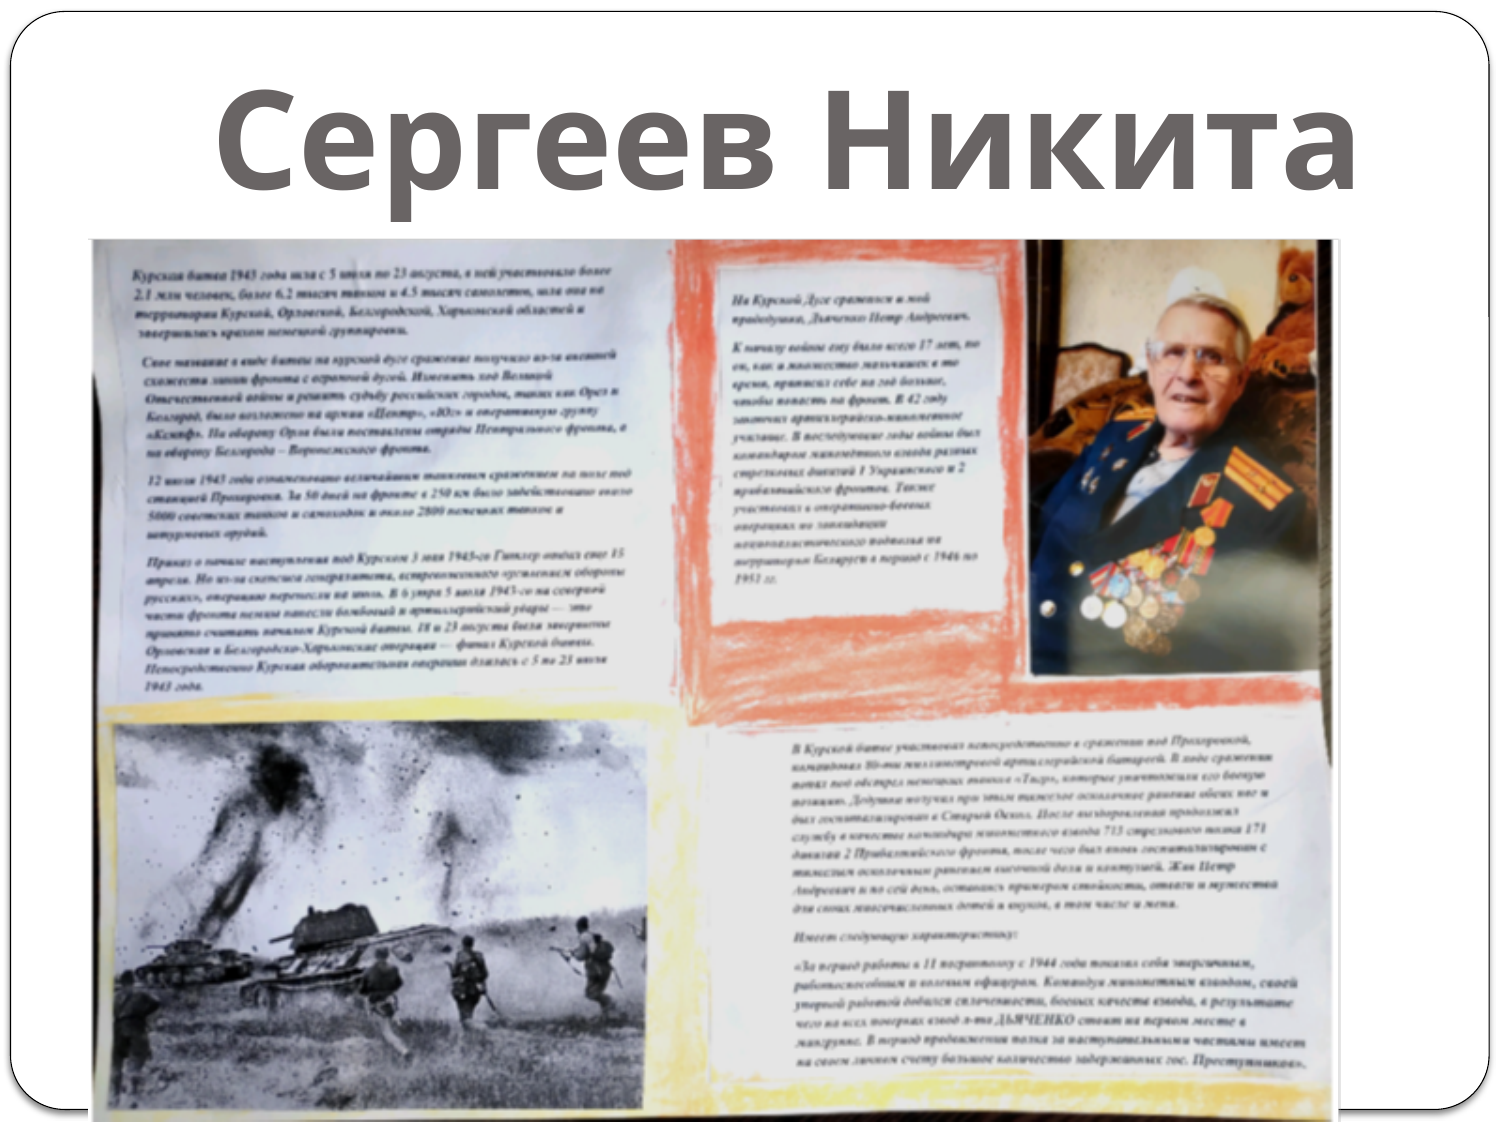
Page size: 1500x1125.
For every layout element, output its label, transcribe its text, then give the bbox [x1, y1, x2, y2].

title Сергеев Никита [150, 45, 1425, 233]
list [88, 237, 1341, 1123]
